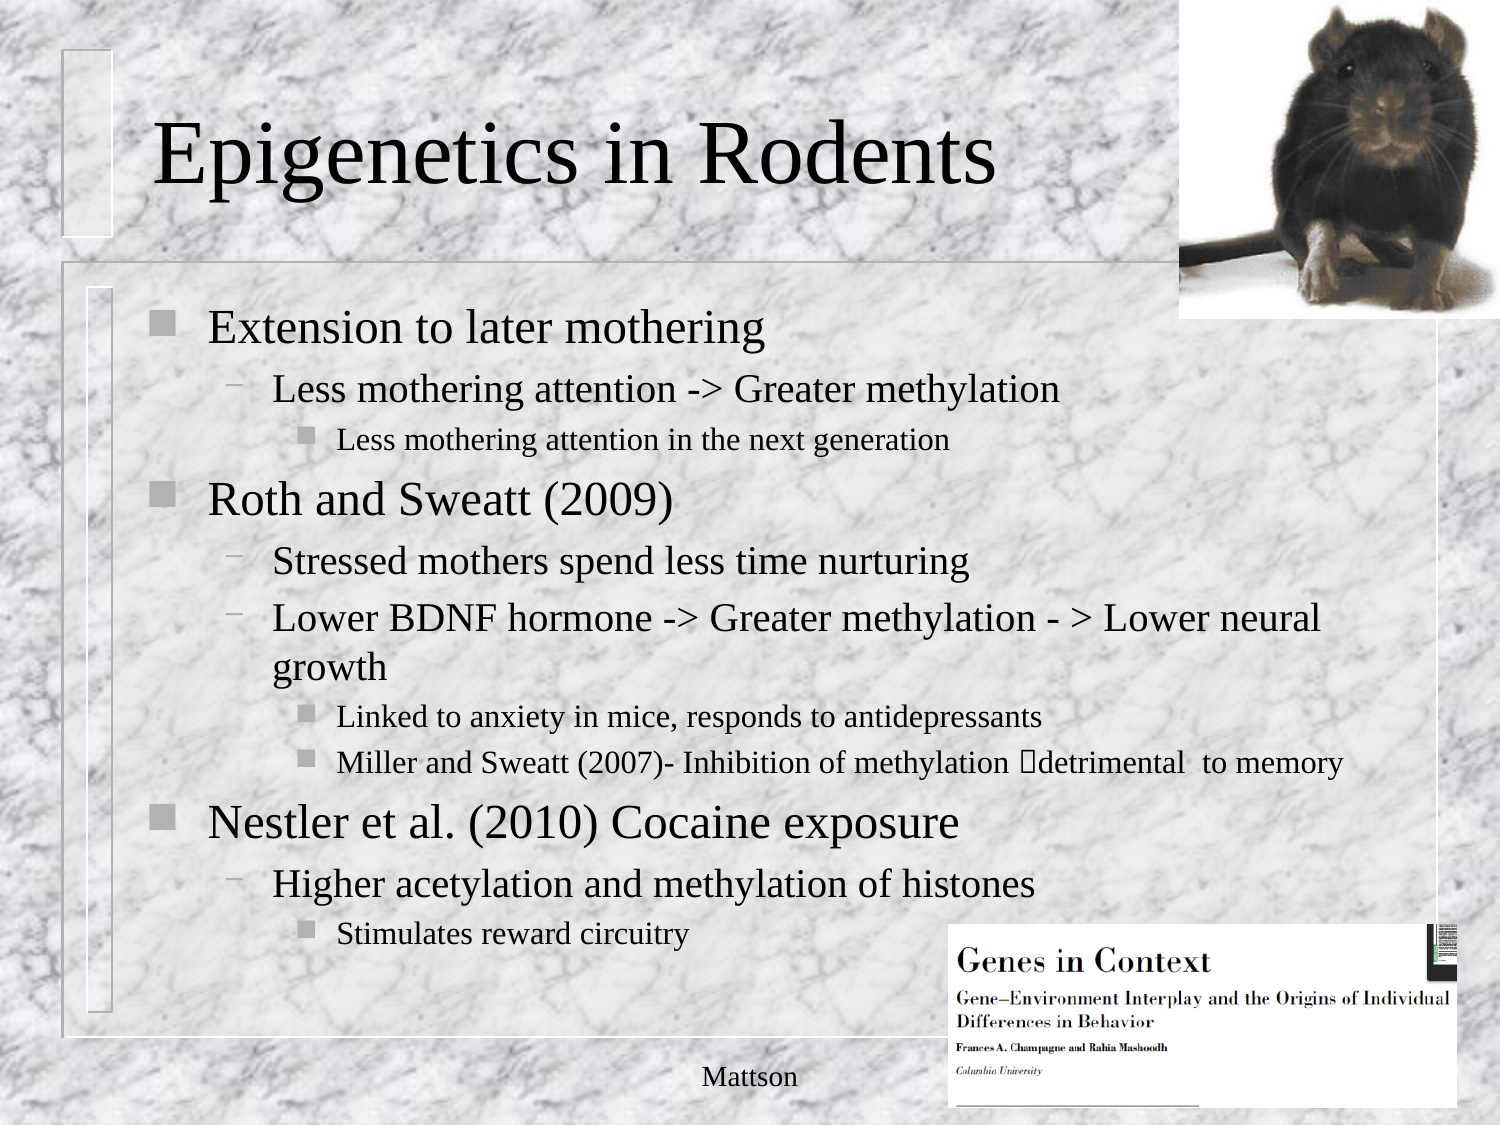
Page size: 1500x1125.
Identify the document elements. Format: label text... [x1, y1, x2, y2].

list Extension to later mothering Less mothering attention -> Greater methylation Less mothering attention in the next generation Roth and Sweatt (2009) Stressed mothers spend less time nurturing Lower BDNF hormone -> Greater methylation - > Lower neural growth Linked to anxiety in mice, responds to antidepressants Miller and Sweatt (2007)- Inhibition of methylation detrimental to memory Nestler et al. (2010) Cocaine exposure Higher acetylation and methylation of histones Stimulates reward circuitry [137, 287, 1413, 963]
picture [0, 0, 1500, 1125]
footer Mattson [512, 1036, 945, 1113]
title Epigenetics in Rodents [137, 56, 1174, 238]
